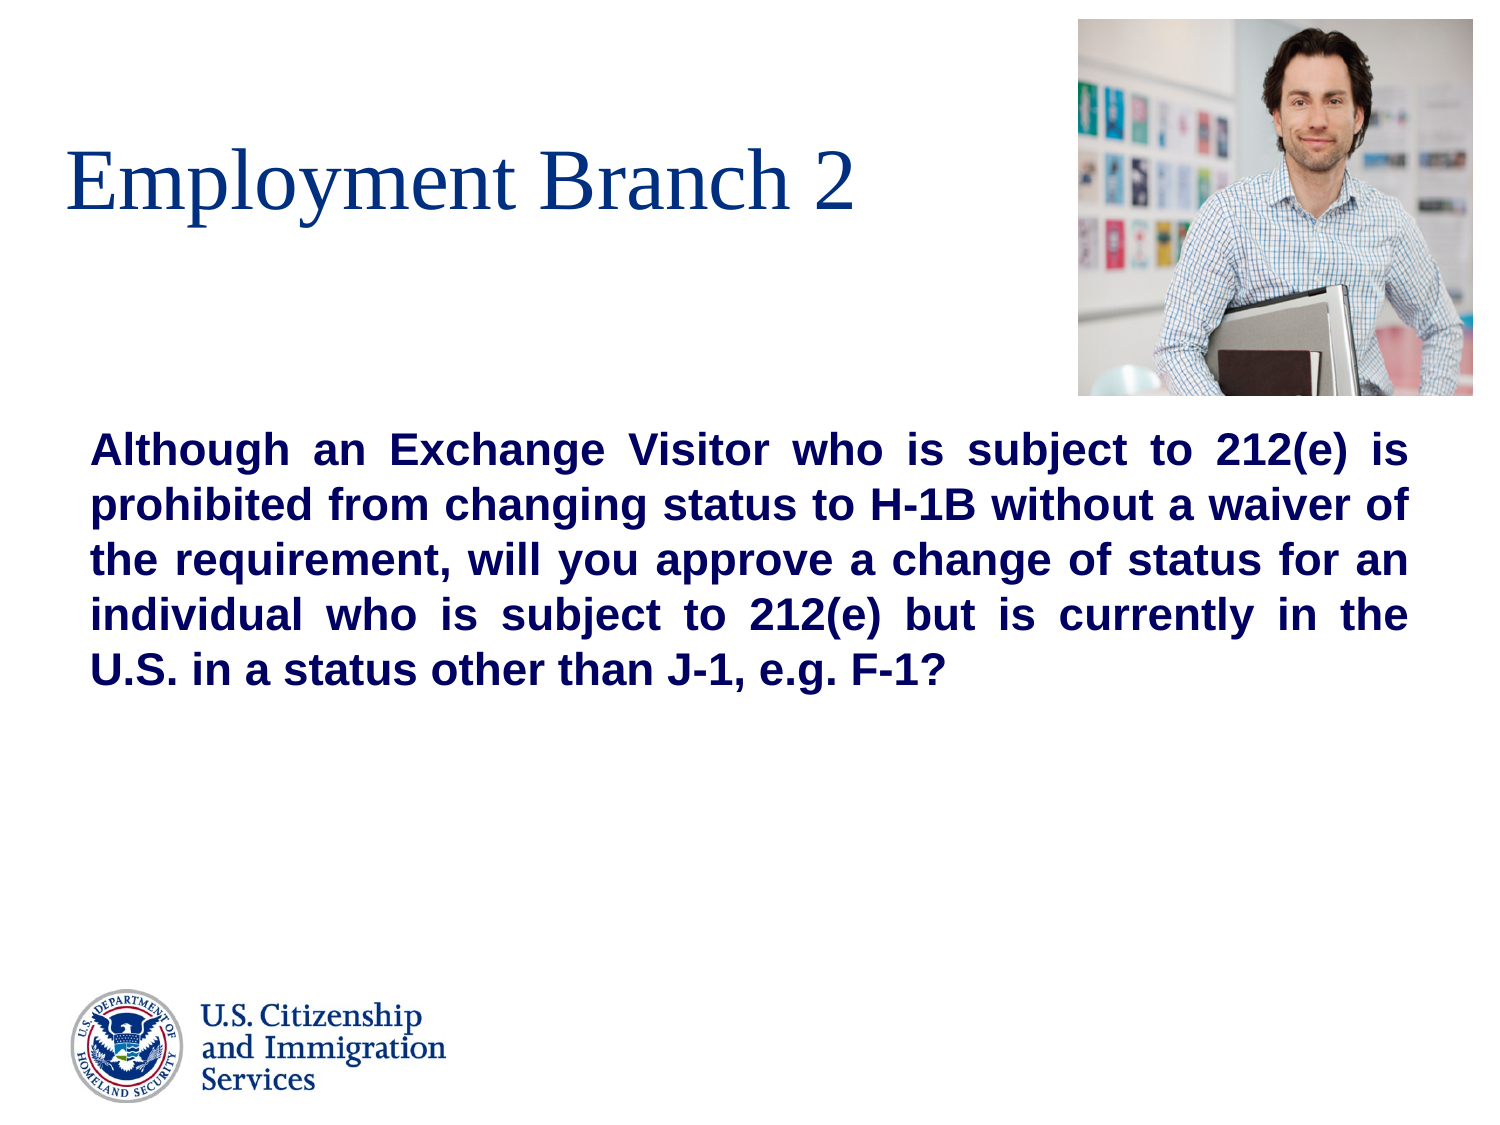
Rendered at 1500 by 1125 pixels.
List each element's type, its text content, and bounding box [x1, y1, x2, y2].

title Employment Branch 2 [50, 62, 1073, 235]
list Although an Exchange Visitor who is subject to 212(e) is prohibited from changing status to H-1B without a waiver of the requirement, will you approve a change of status for an individual who is subject to 212(e) but is currently in the U.S. in a status other than J-1, e.g. F-1? [75, 412, 1425, 1005]
picture [1078, 19, 1473, 396]
picture [70, 989, 446, 1103]
